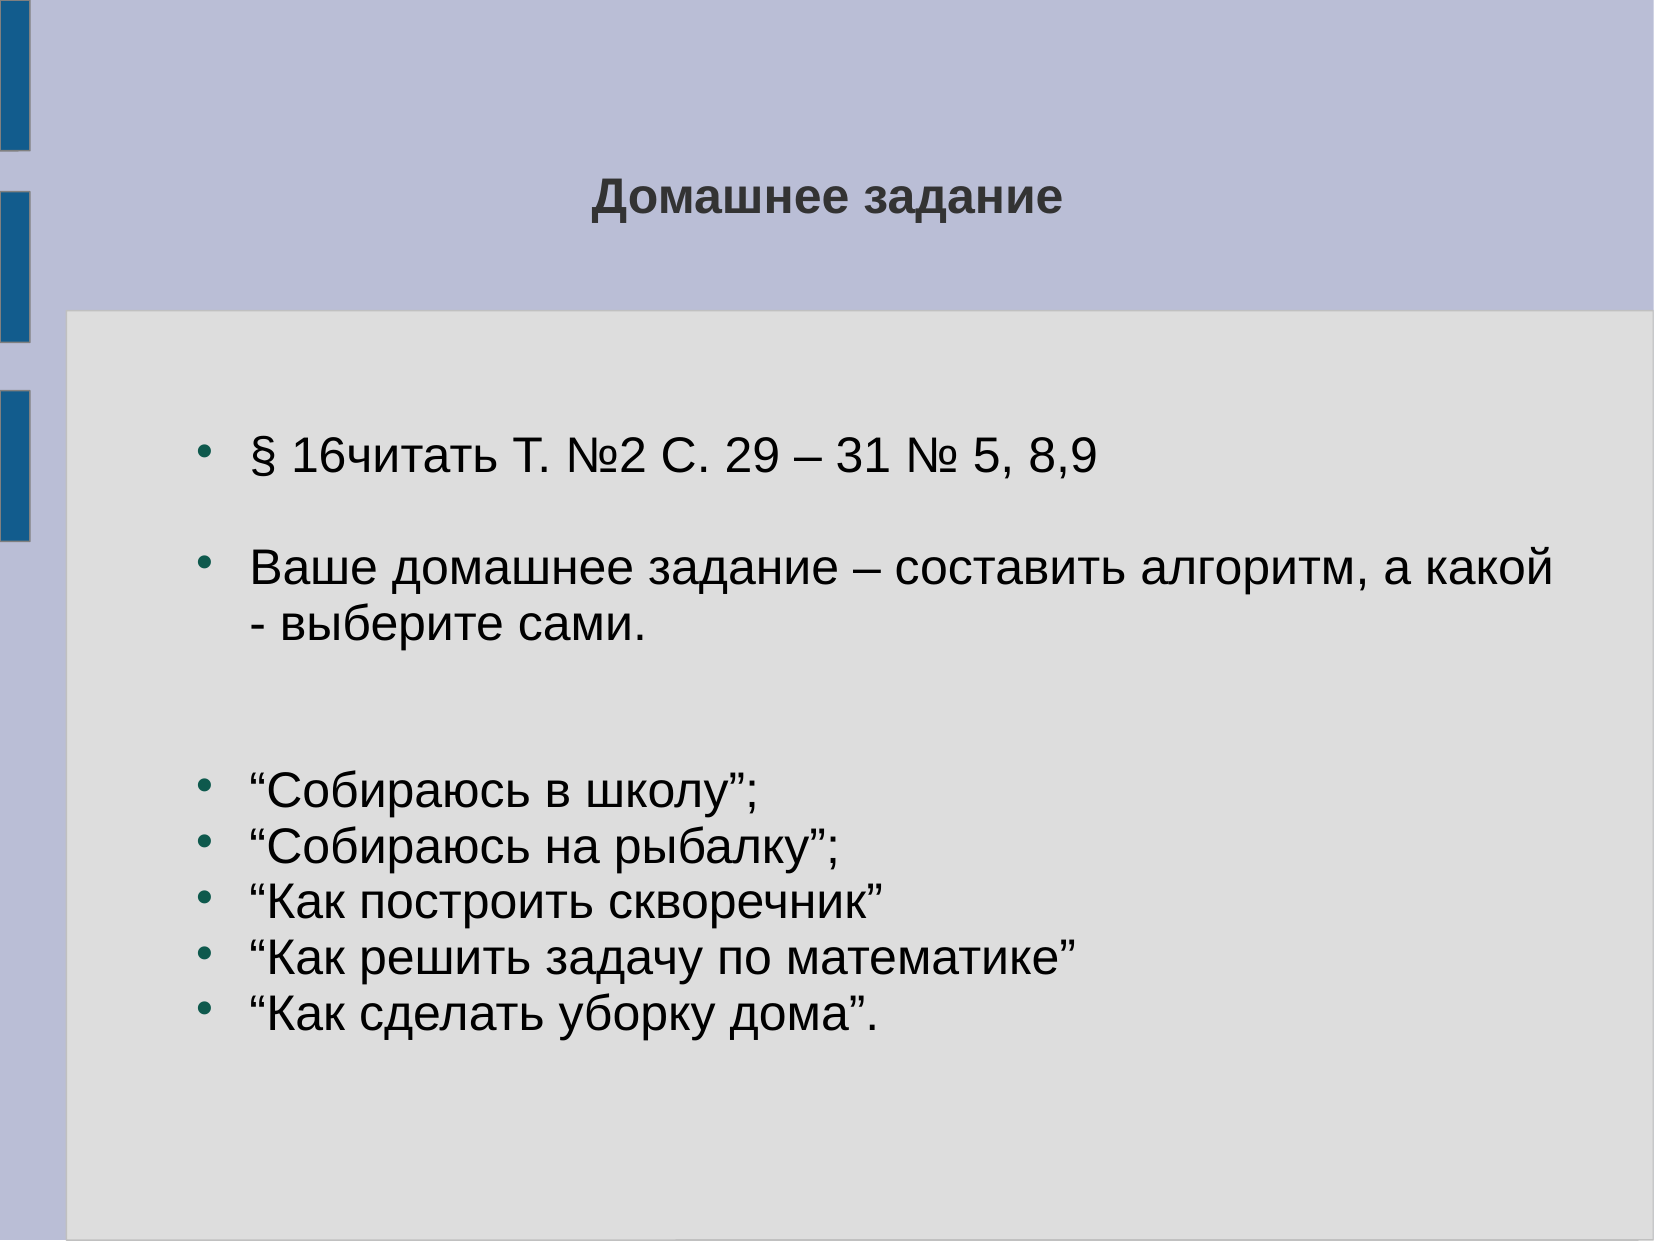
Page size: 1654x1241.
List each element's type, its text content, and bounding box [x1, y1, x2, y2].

title Домашнее задание [121, 90, 1535, 299]
list § 16читать Т. №2 С. 29 – 31 № 5, 8,9 Ваше домашнее задание – составить алгоритм, а какой - выберите сами. “Собираюсь в школу”; “Собираюсь на рыбалку”; “Как построить скворечник” “Как решить задачу по математике” “Как сделать уборку дома”. [178, 364, 1570, 1147]
